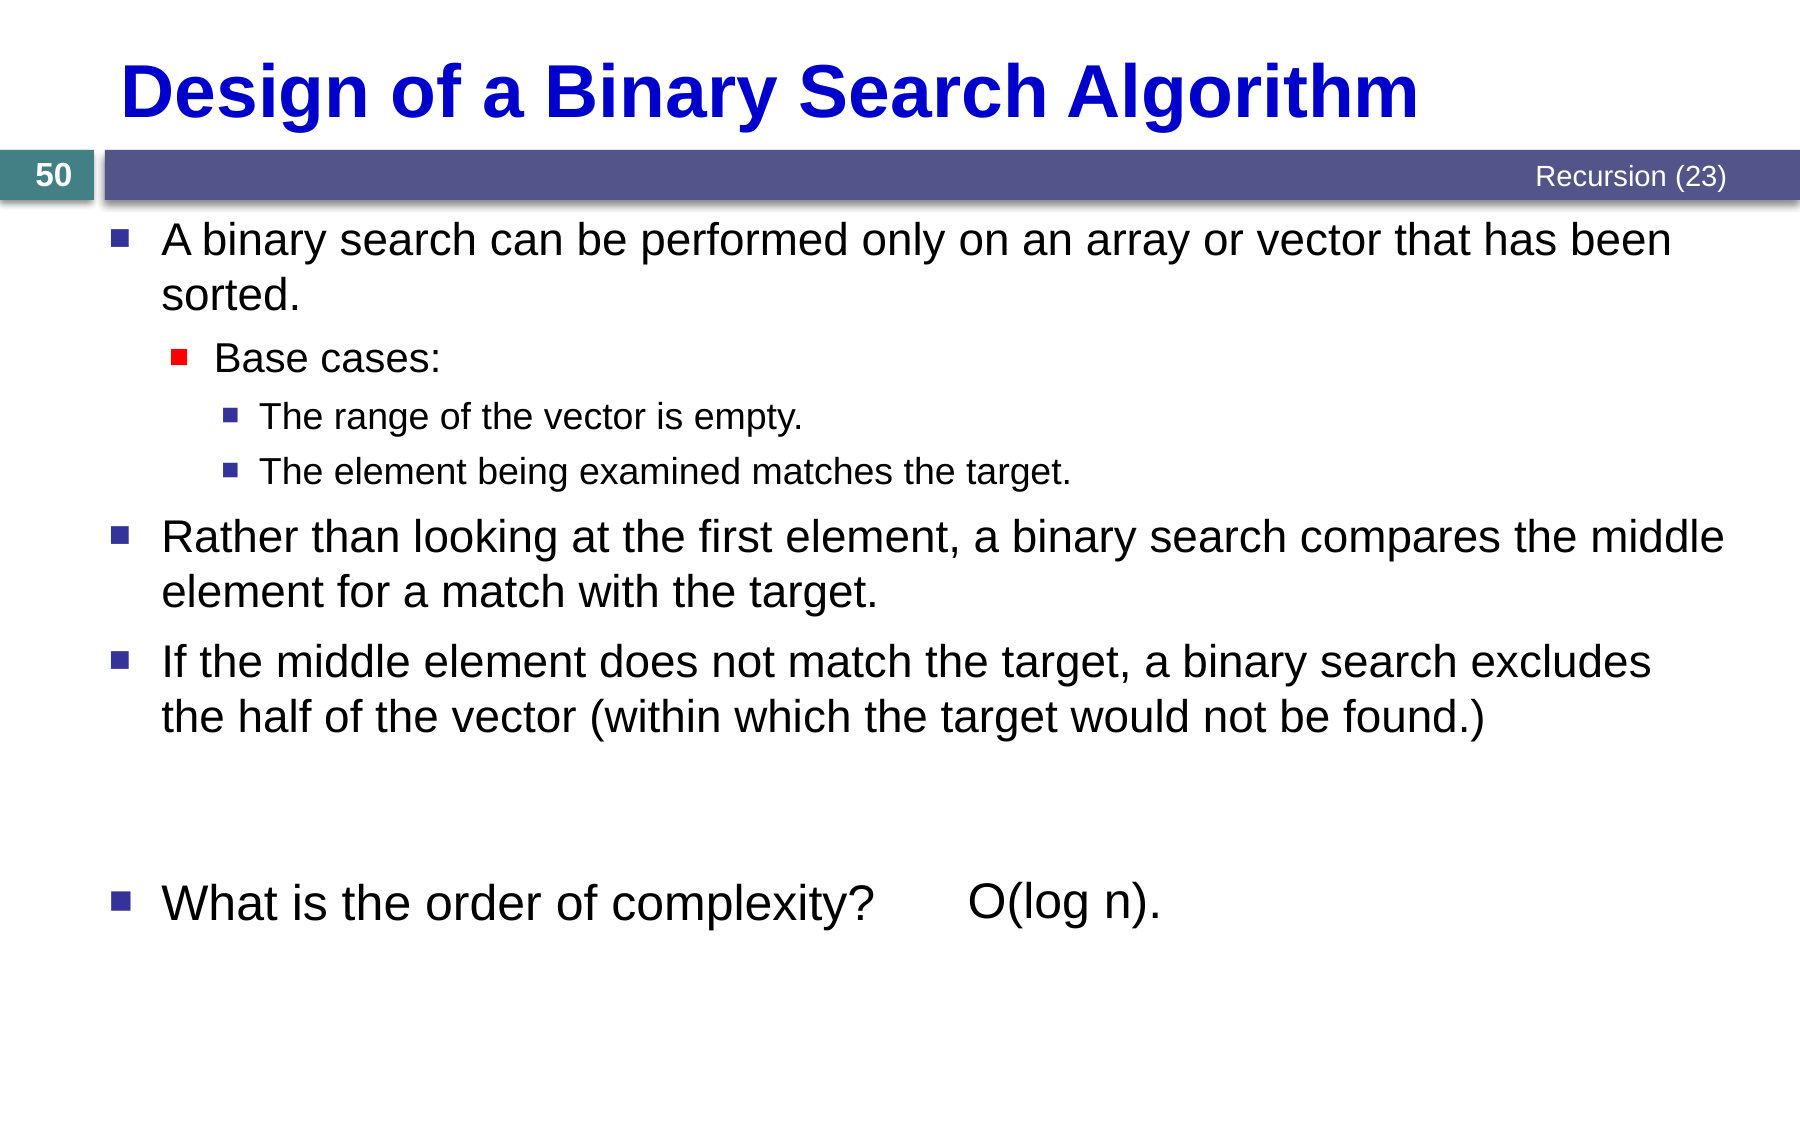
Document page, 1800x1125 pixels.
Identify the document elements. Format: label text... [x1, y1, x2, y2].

title Design of a Binary Search Algorithm [105, 27, 1743, 149]
text_box O(log n). [952, 861, 1178, 936]
slide_number 50 [0, 150, 108, 196]
text_box What is the order of complexity? [93, 862, 1600, 1063]
footer Recursion (23) [675, 149, 1743, 202]
list A binary search can be performed only on an array or vector that has been sorted. Base cases: The range of the vector is empty. The element being examined matches the target. Rather than looking at the first element, a binary search compares the middle element for a match with the target. If the middle element does not match the target, a binary search excludes the half of the vector (within which the target would not be found.) [93, 202, 1743, 1082]
